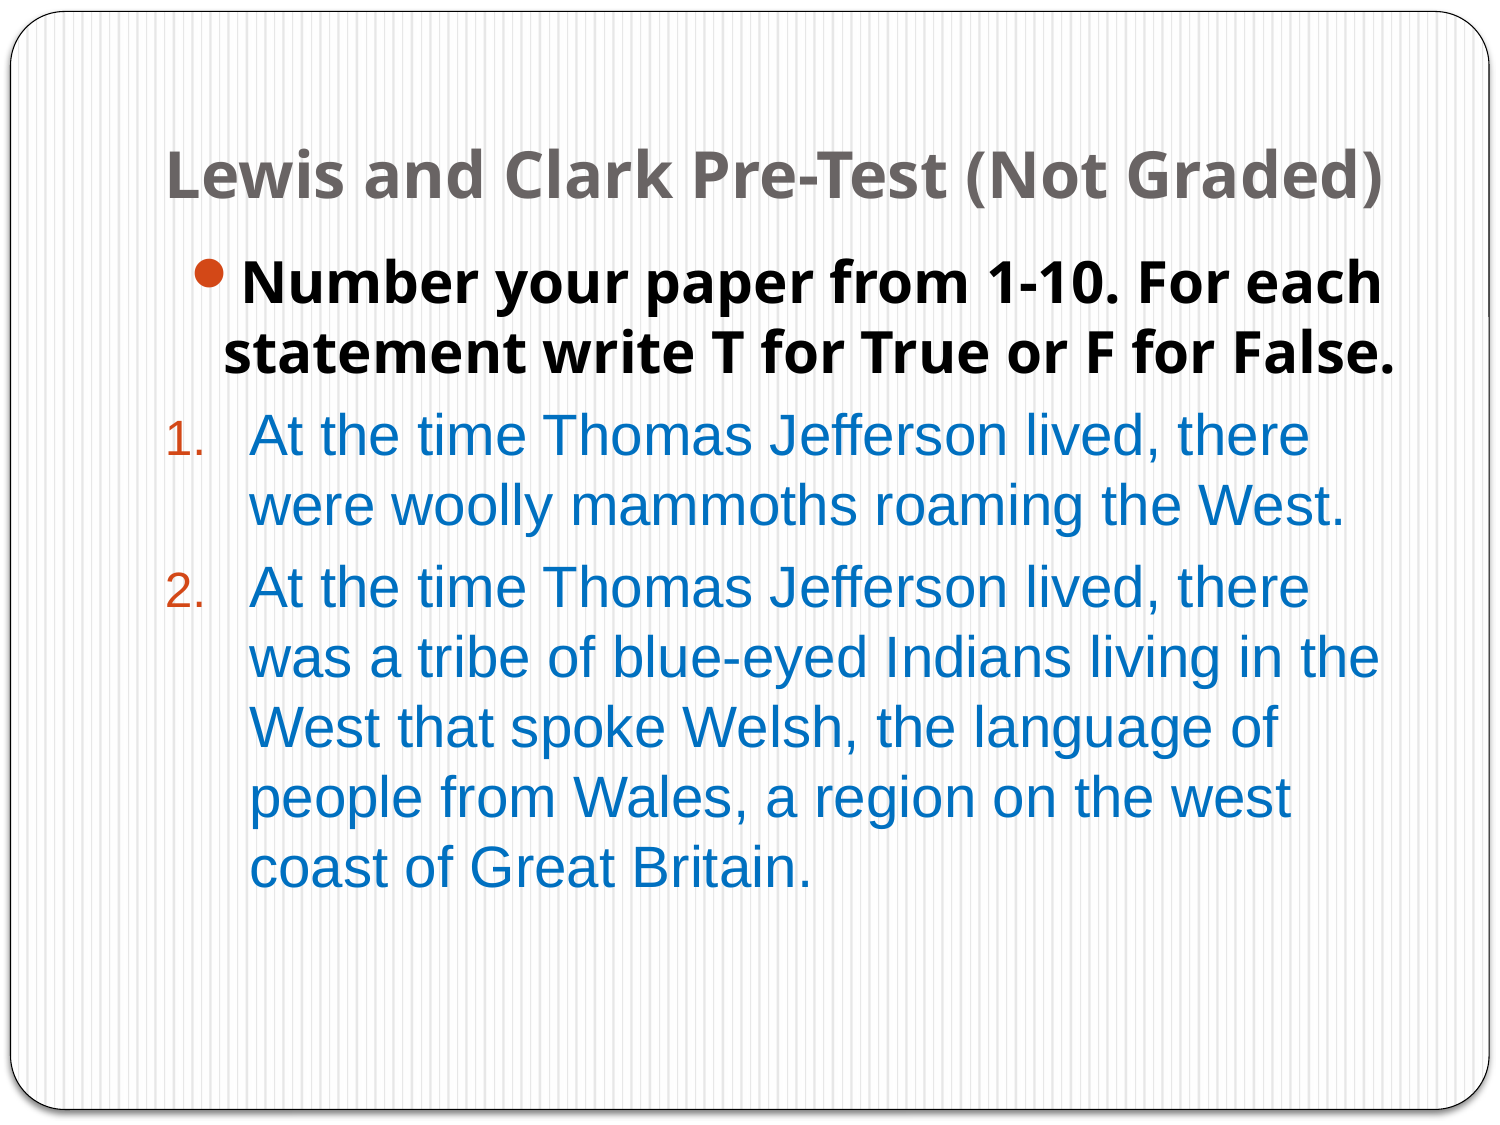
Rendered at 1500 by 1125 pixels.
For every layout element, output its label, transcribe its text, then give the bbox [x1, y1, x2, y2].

title Lewis and Clark Pre-Test (Not Graded) [150, 45, 1425, 233]
list Number your paper from 1-10. For each statement write T for True or F for False. At the time Thomas Jefferson lived, there were woolly mammoths roaming the West. At the time Thomas Jefferson lived, there was a tribe of blue-eyed Indians living in the West that spoke Welsh, the language of people from Wales, a region on the west coast of Great Britain. [150, 237, 1425, 988]
